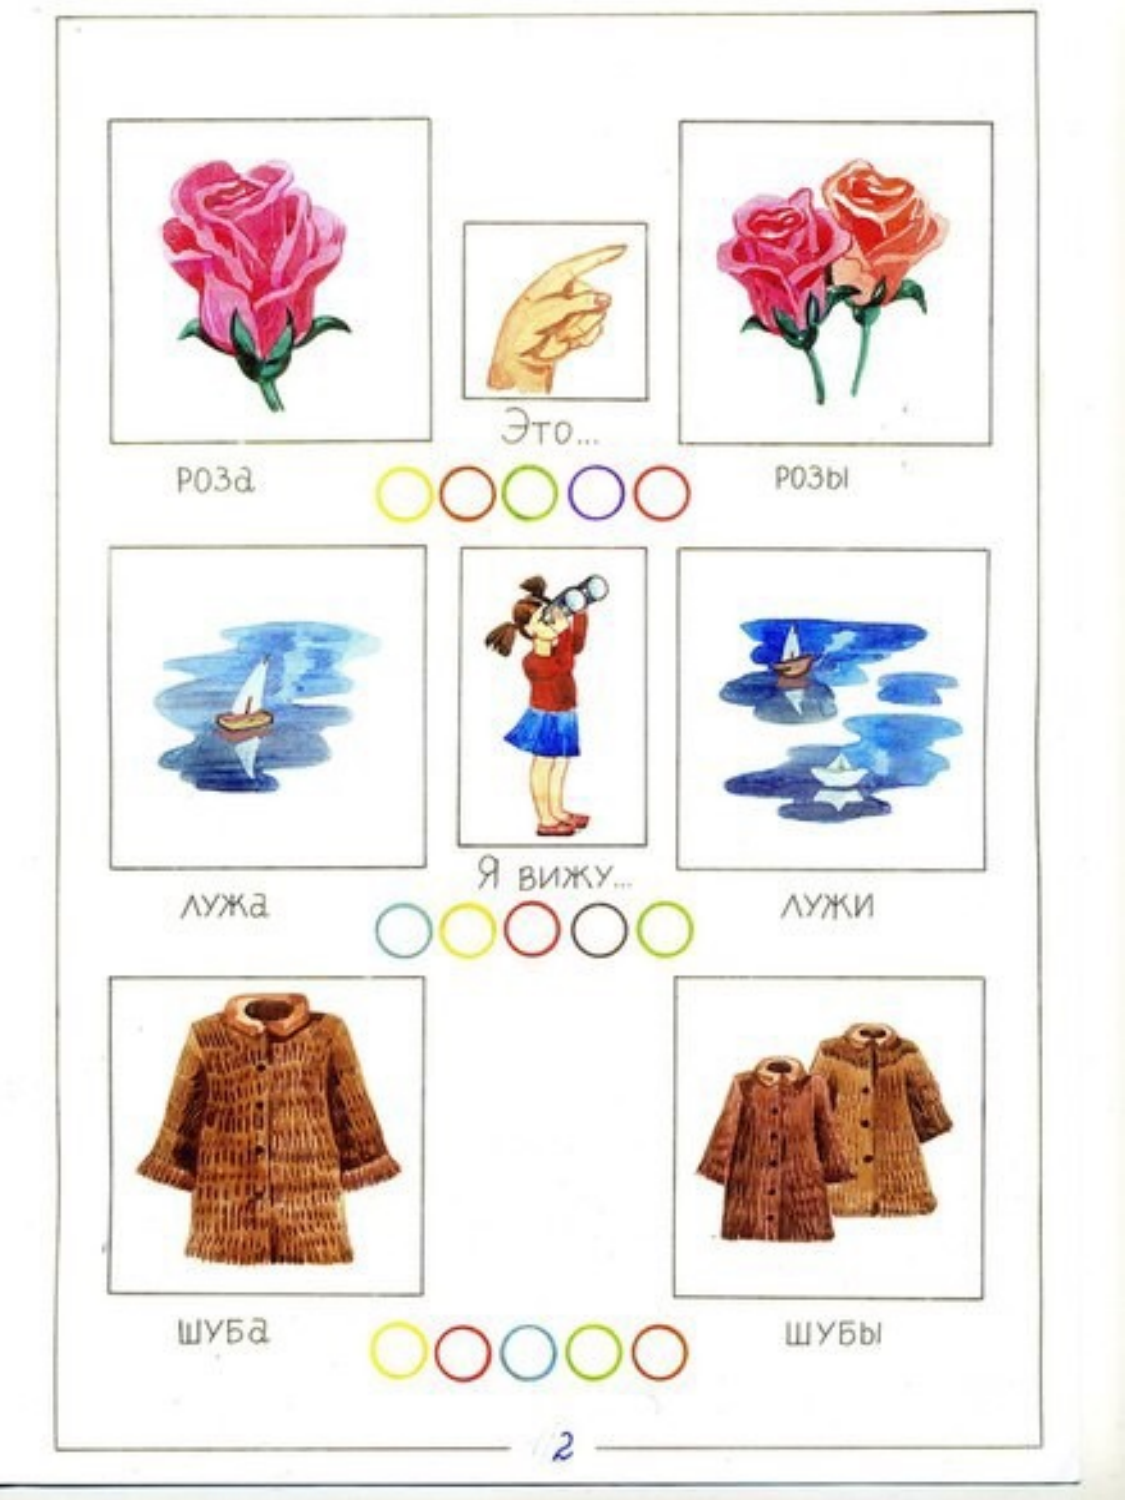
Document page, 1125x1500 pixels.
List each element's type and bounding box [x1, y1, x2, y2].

list [0, 0, 1125, 1500]
